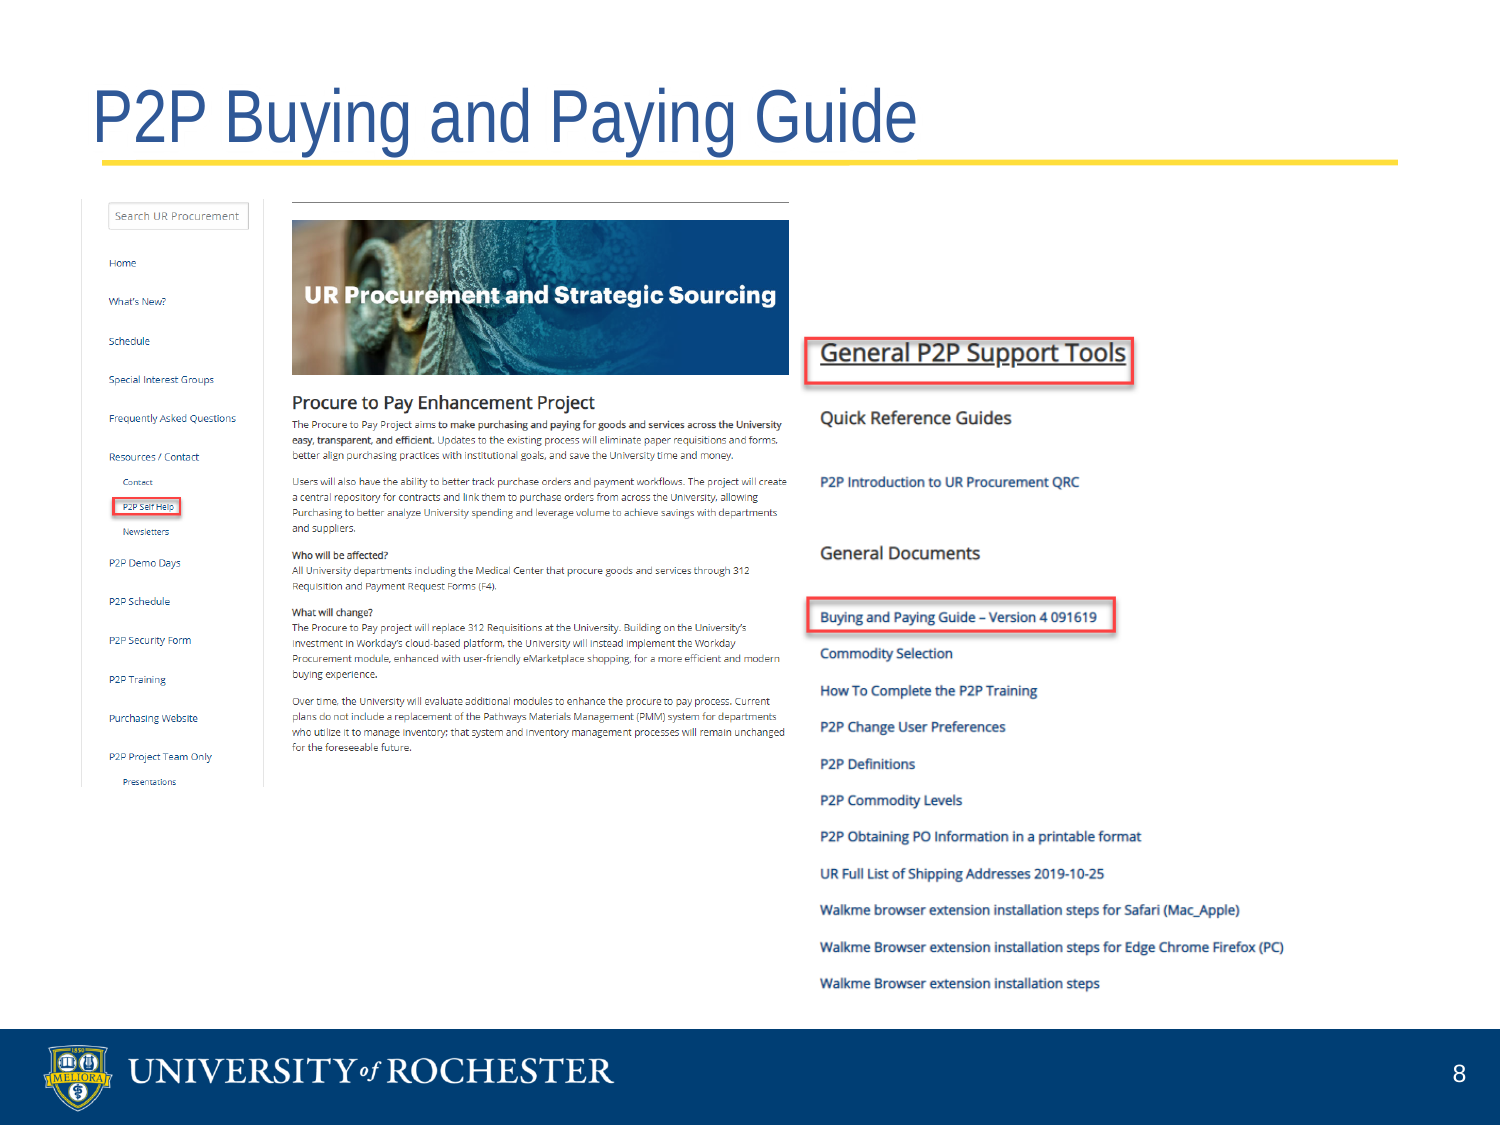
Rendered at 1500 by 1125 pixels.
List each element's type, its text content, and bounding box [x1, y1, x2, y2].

picture [77, 199, 1433, 1018]
picture [0, 1029, 1500, 1125]
text_box 8 [1437, 1050, 1482, 1095]
text_box P2P Buying and Paying Guide [78, 62, 1428, 163]
